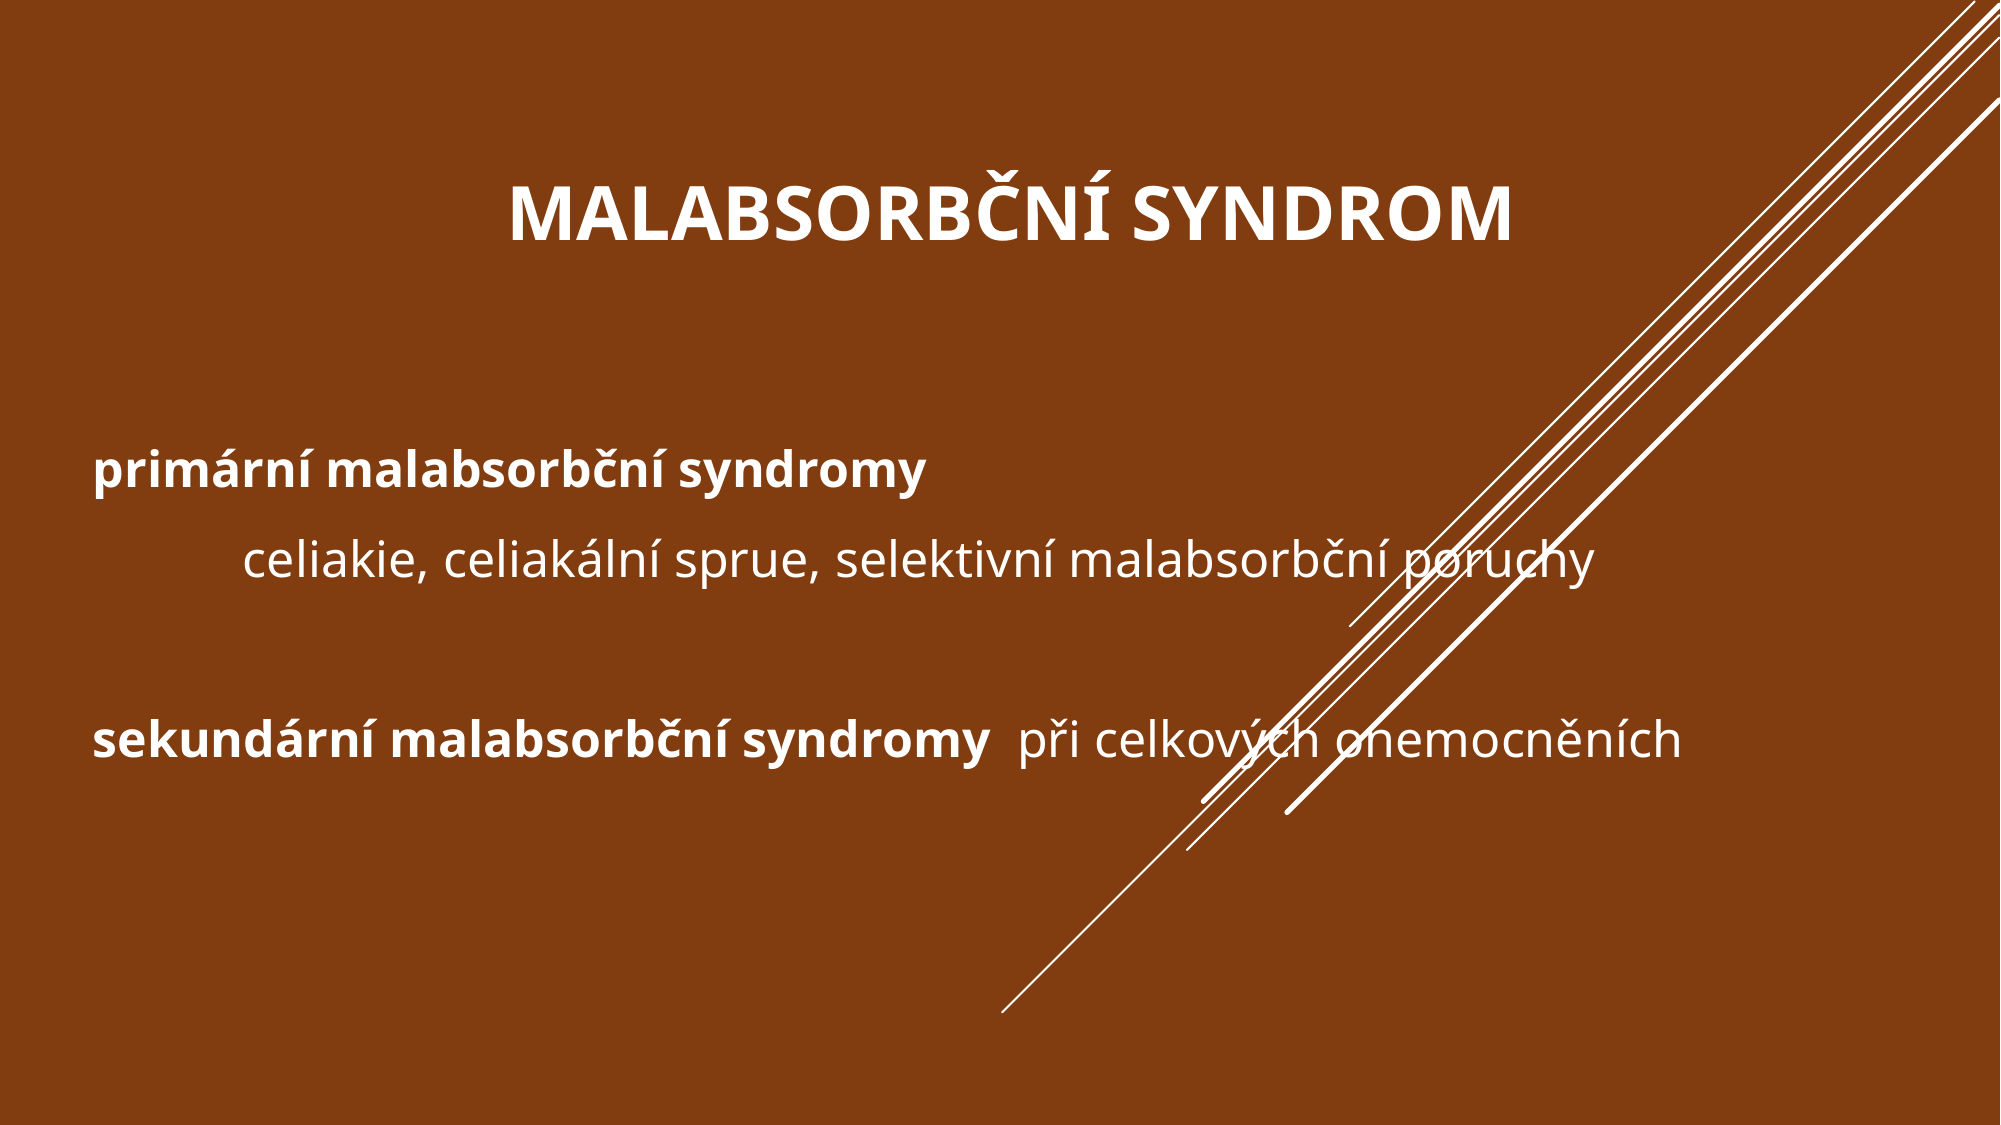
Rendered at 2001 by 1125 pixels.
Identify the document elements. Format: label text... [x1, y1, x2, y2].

text_box primární malabsorbční syndromy celiakie, celiakální sprue, selektivní malabsorbční poruchy sekundární malabsorbční syndromy při celkových onemocněních [78, 340, 1966, 865]
title Malabsorbční syndrom [78, 102, 1945, 264]
